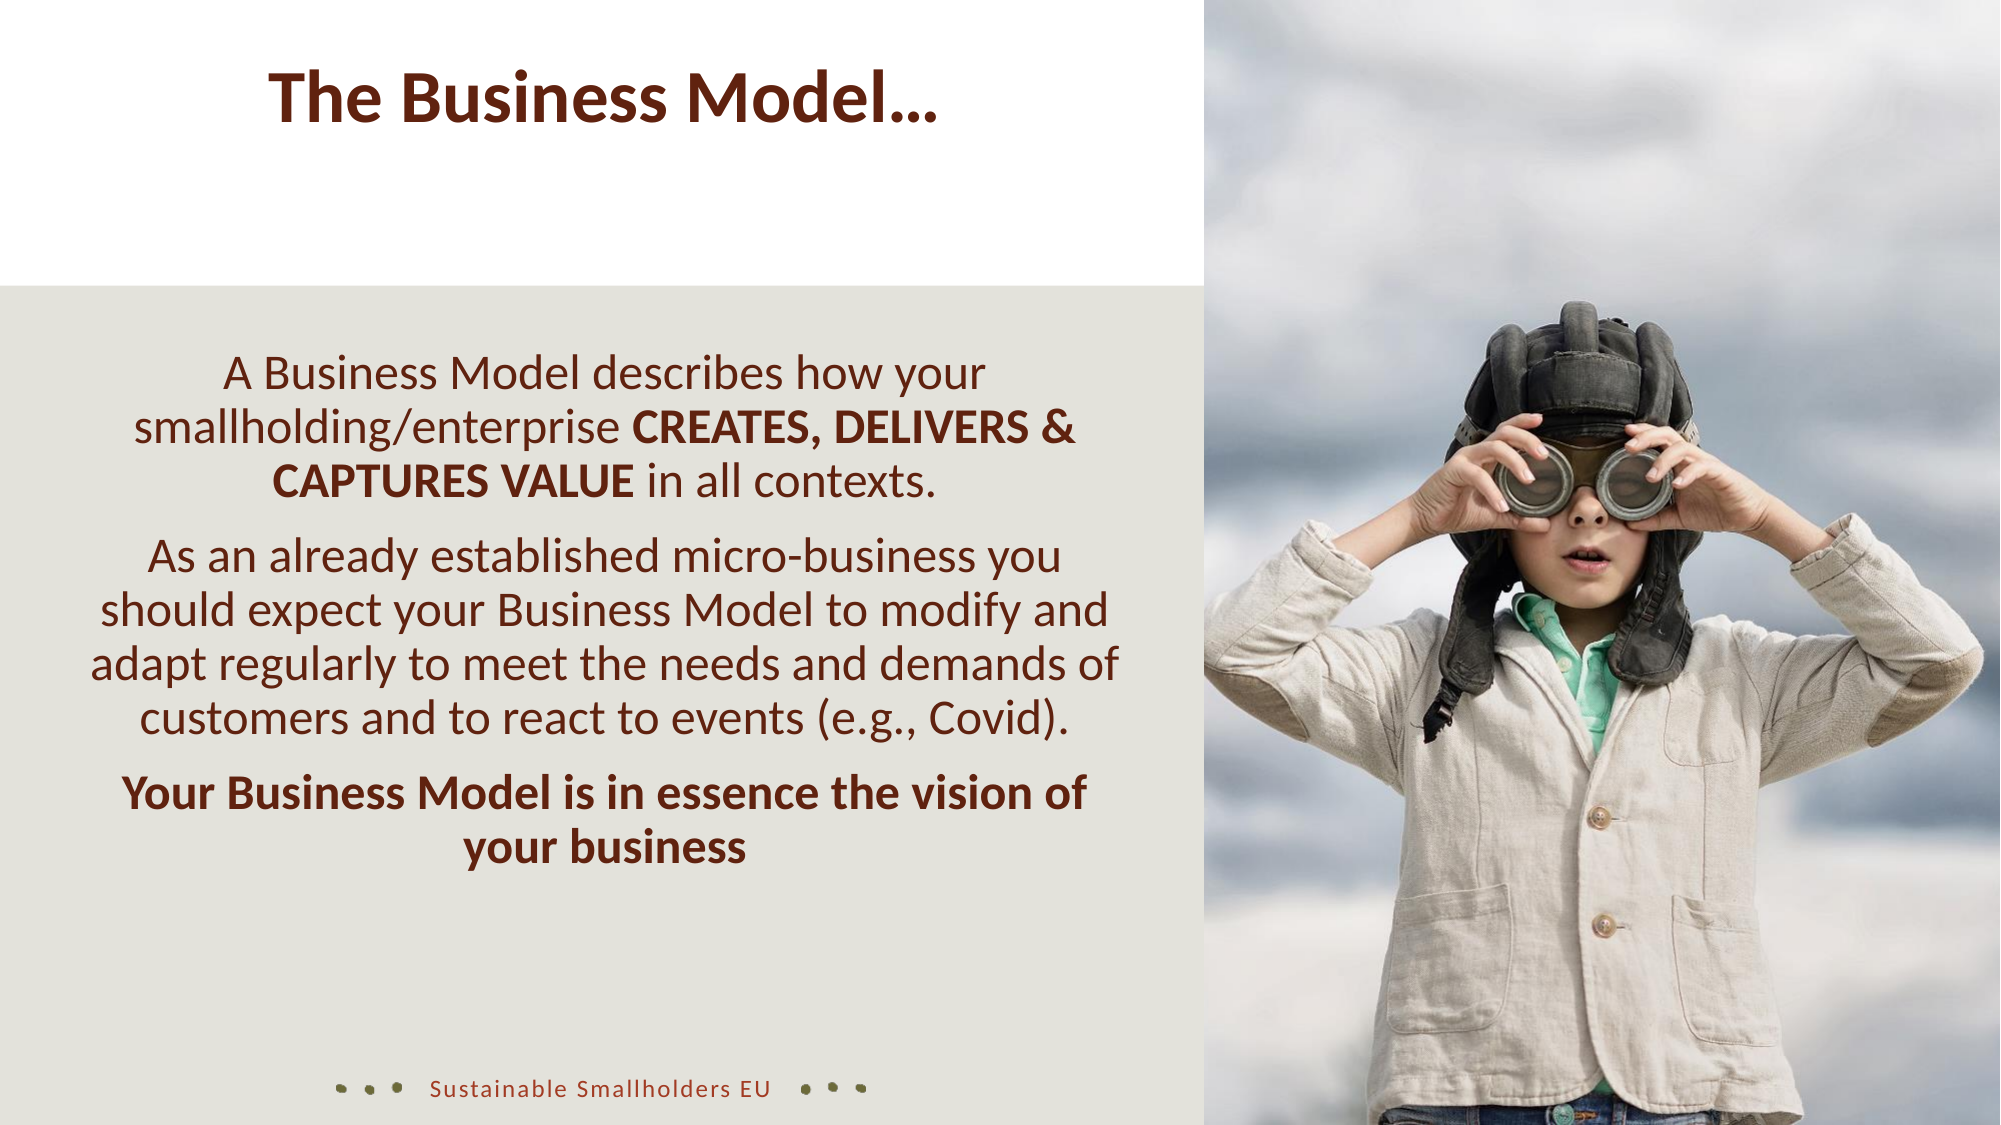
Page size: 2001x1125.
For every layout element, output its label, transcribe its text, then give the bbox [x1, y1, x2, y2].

picture [332, 1052, 406, 1125]
list A Business Model describes how your smallholding/enterprise CREATES, DELIVERS & CAPTURES VALUE in all contexts. As an already established micro-business you should expect your Business Model to modify and adapt regularly to meet the needs and demands of customers and to react to events (e.g., Covid). Your Business Model is in essence the vision of your business [73, 339, 1137, 1002]
list The Business Model… [73, 50, 1137, 250]
picture [797, 1052, 870, 1125]
picture [1203, 0, 2000, 1125]
